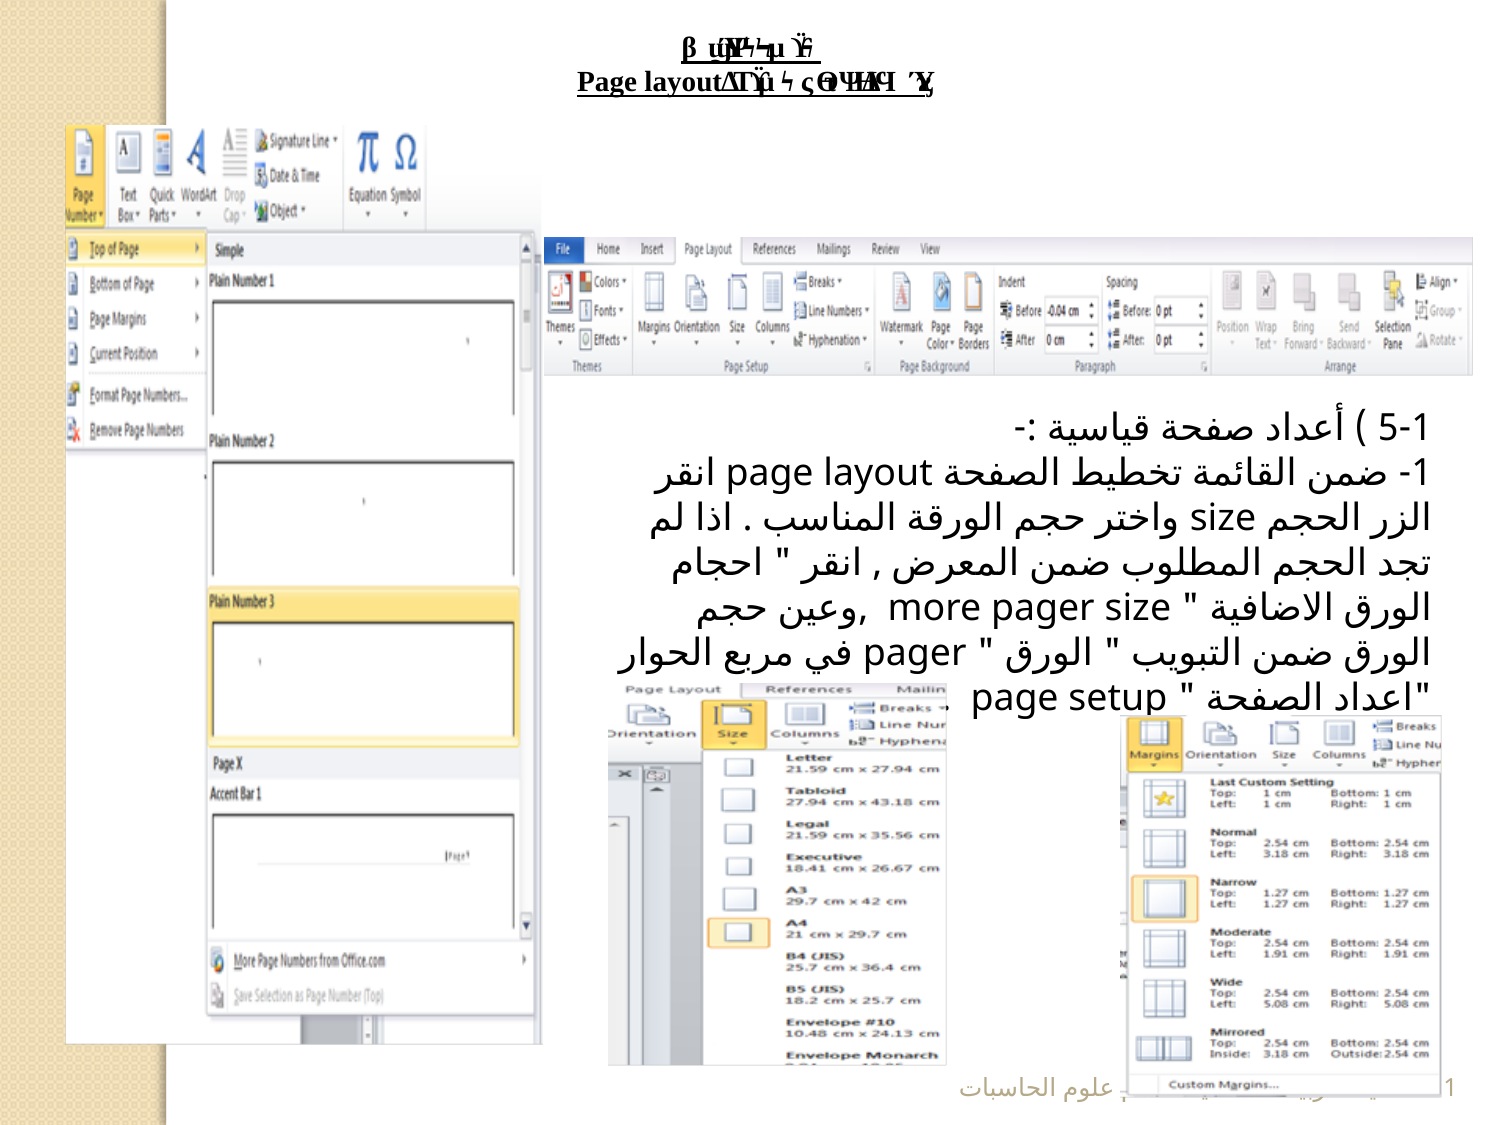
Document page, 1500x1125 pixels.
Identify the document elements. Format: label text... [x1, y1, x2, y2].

slide_number 1 [1413, 1034, 1488, 1113]
footer كلية التربية الاساسية/ قسم علوم الحاسبات [937, 1034, 1413, 1113]
picture [1120, 715, 1443, 1099]
picture [608, 683, 948, 1067]
text_box 5-1 ) أعداد صفحة قياسية :- 1- ضمن القائمة تخطيط الصفحة page layout انقر الزر الحجم size واختر حجم الورقة المناسب . اذا لم تجد الحجم المطلوب ضمن المعرض , انقر " احجام الورق الاضافية " more pager size ,وعين حجم الورق ضمن التبويب " الورق " pager في مربع الحوار "اعداد الصفحة " page setup . [584, 395, 1447, 726]
picture [64, 125, 1475, 1047]
picture [218, 30, 1282, 99]
